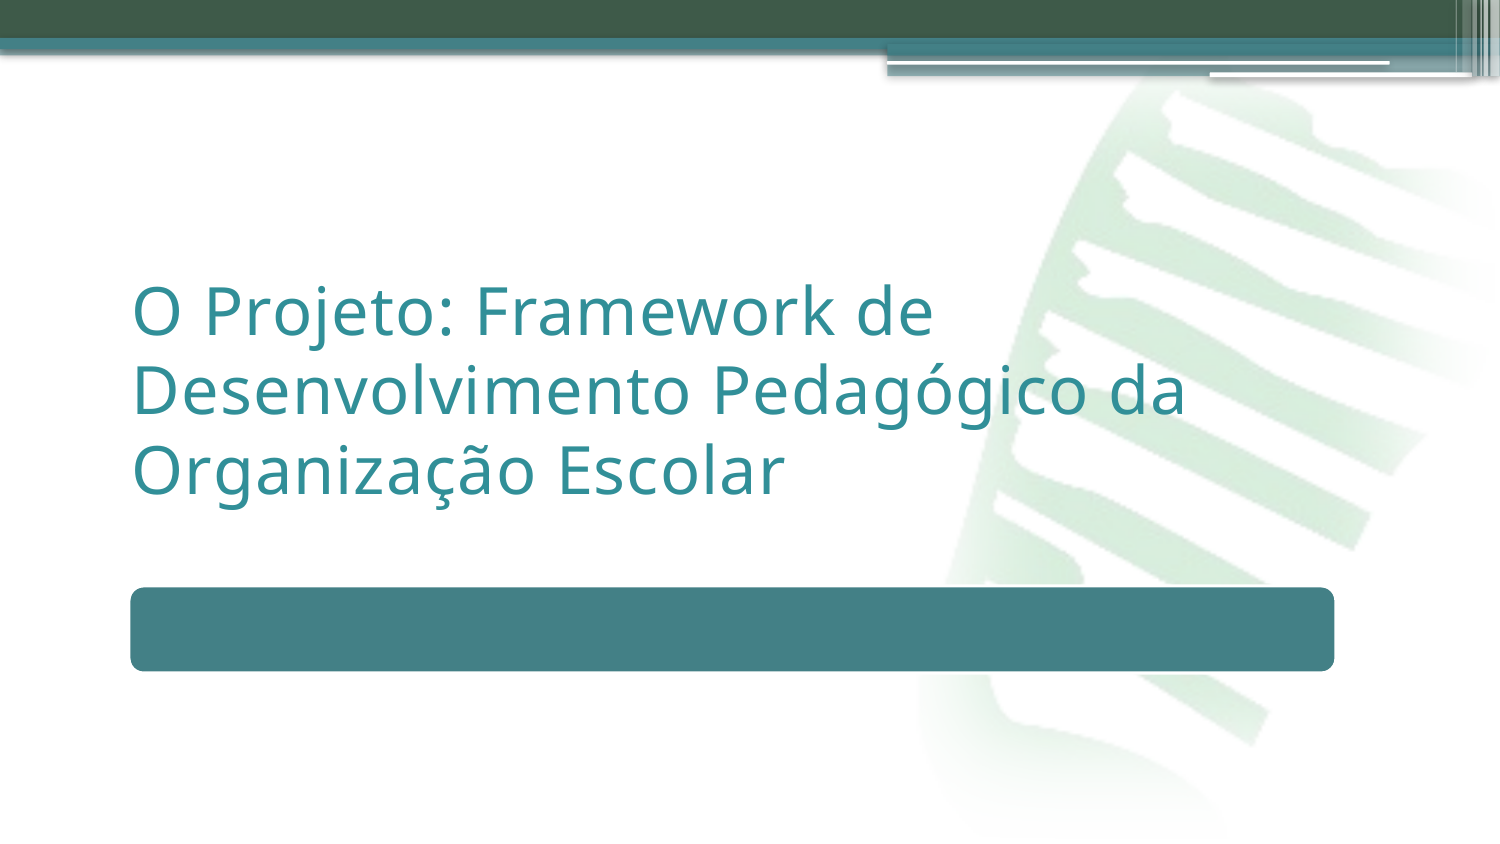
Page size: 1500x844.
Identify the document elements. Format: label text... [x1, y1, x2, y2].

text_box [128, 585, 1337, 674]
title O Projeto: Framework de Desenvolvimento Pedagógico da Organização Escolar [117, 187, 1393, 516]
